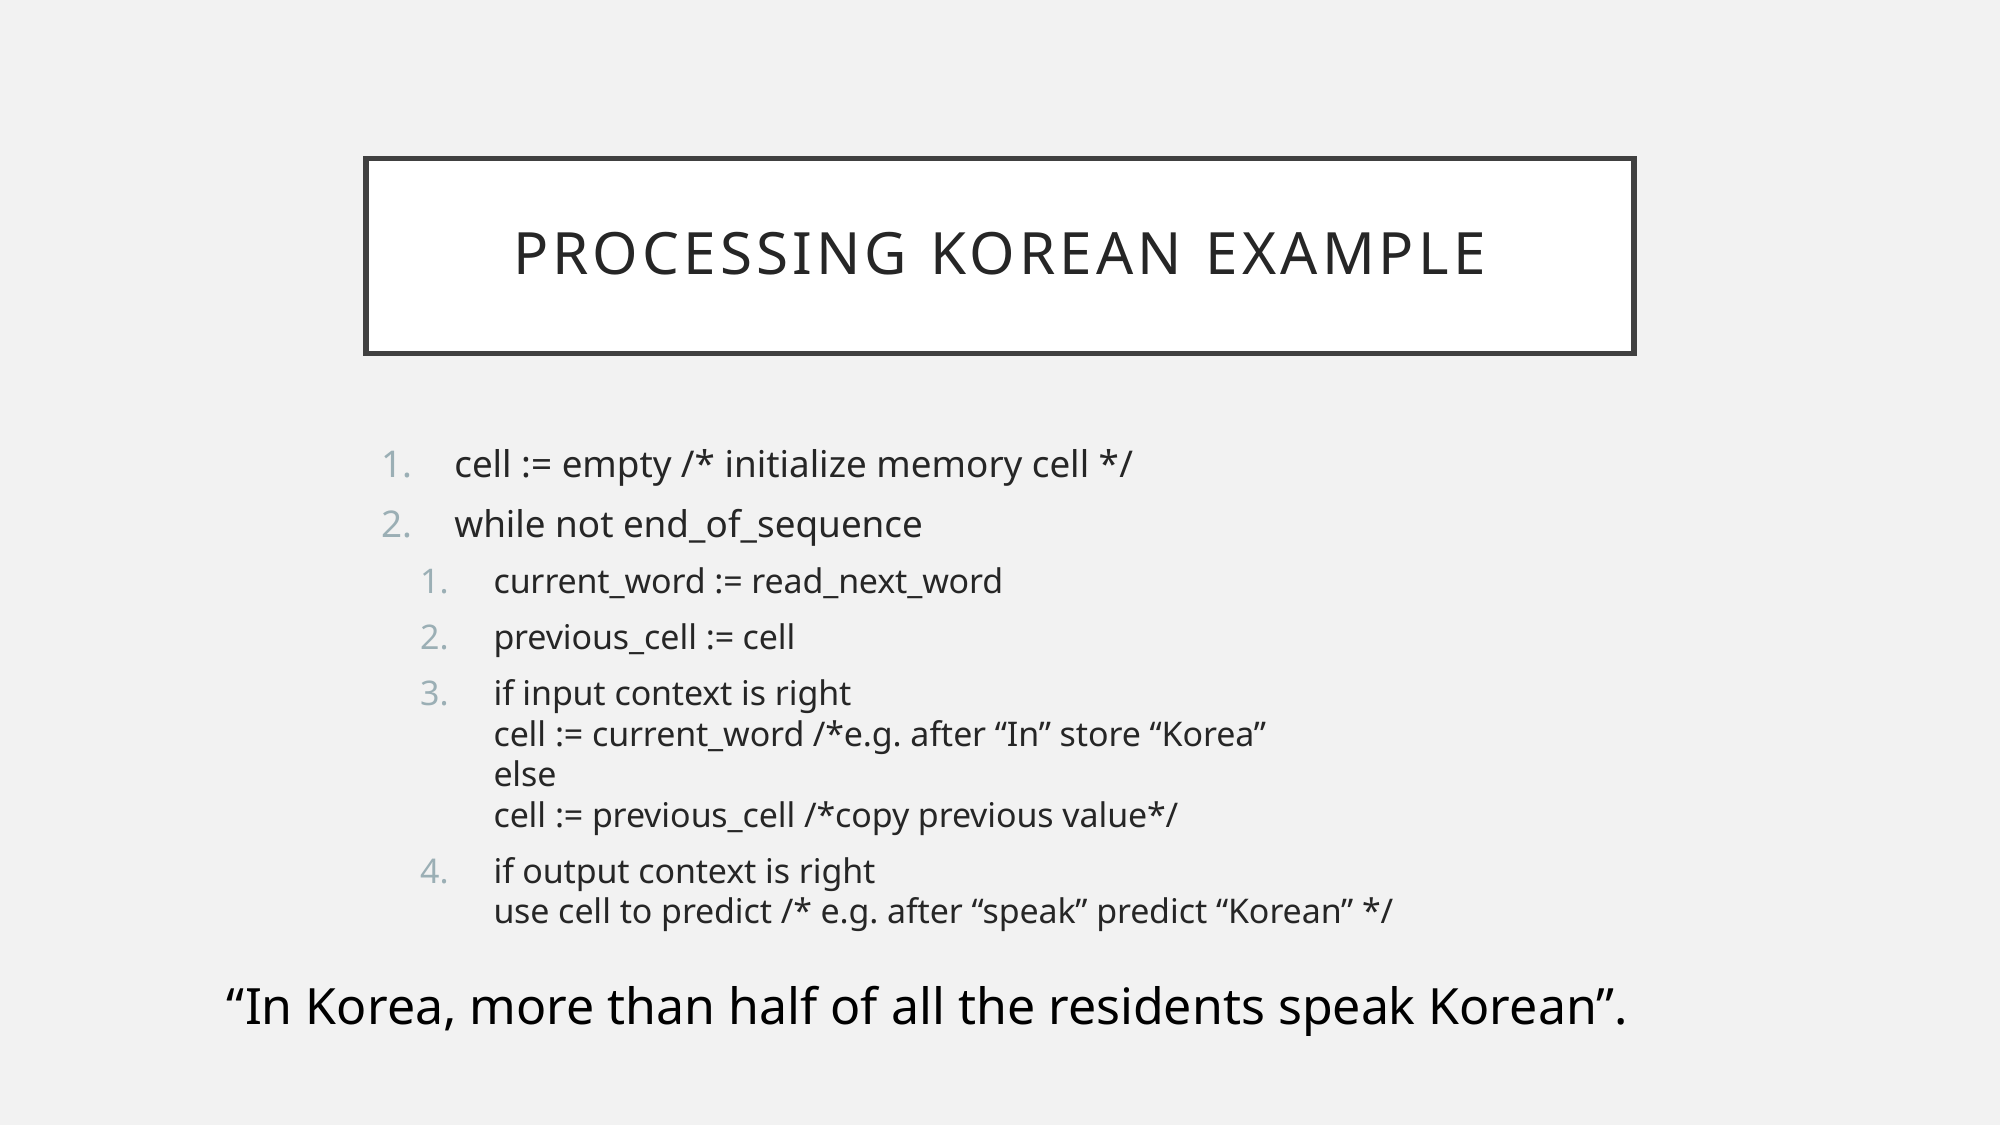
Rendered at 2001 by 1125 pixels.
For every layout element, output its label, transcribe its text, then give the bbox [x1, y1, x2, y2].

title Processing Korean Example [363, 156, 1637, 356]
text_box “In Korea, more than half of all the residents speak Korean”. [212, 966, 1663, 1042]
list cell := empty /* initialize memory cell */ while not end_of_sequence current_word := read_next_word previous_cell := cell if input context is right cell := current_word /*e.g. after “In” store “Korea” else cell := previous_cell /*copy previous value*/ if output context is right use cell to predict /* e.g. after “speak” predict “Korean” */ [366, 432, 1634, 942]
